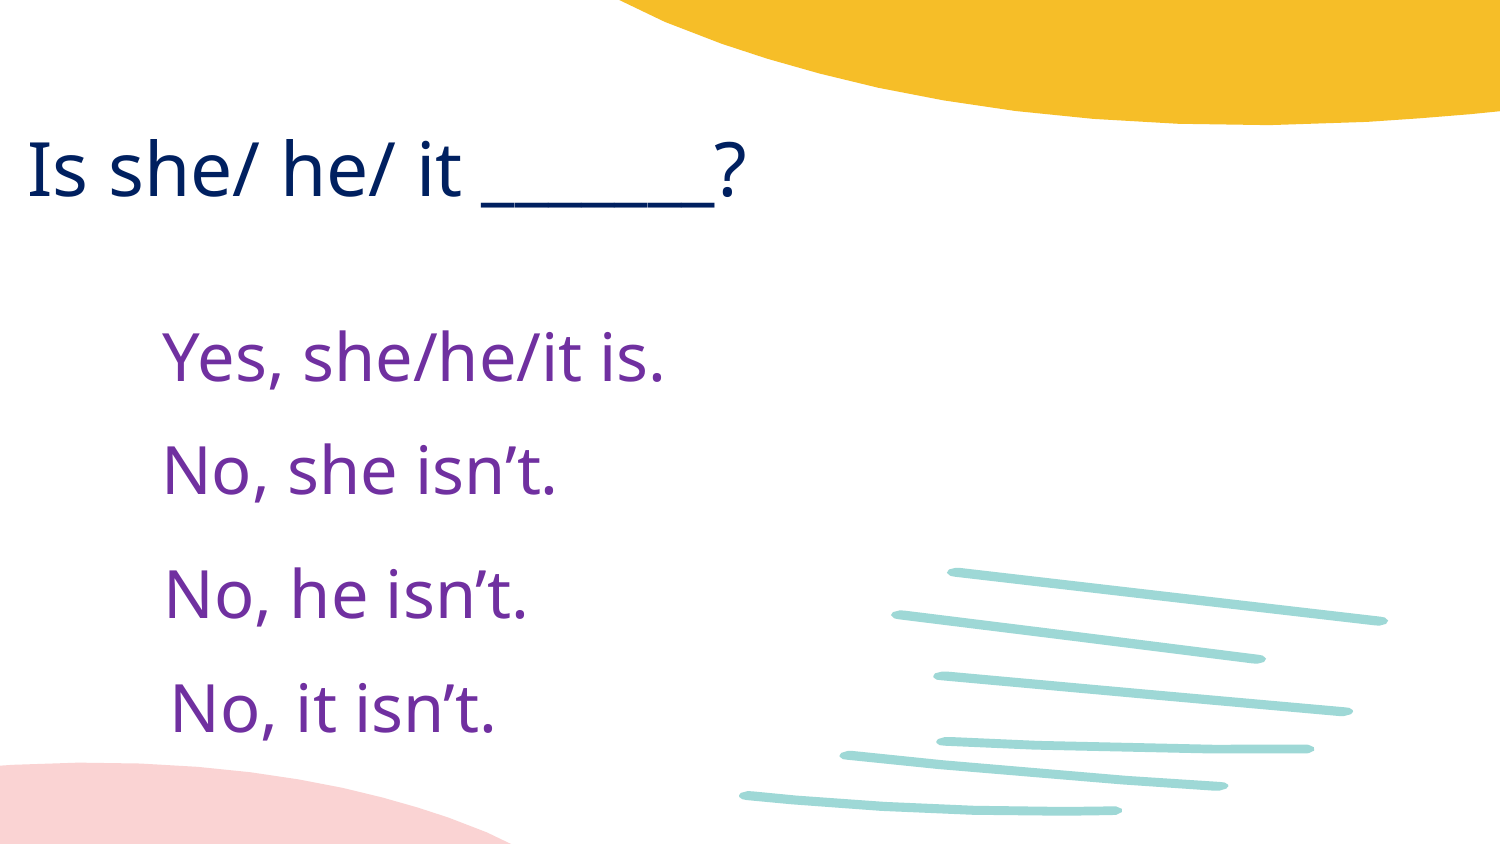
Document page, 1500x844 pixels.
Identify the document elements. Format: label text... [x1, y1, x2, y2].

text_box No, he isn’t. [148, 495, 1207, 647]
text_box Yes, she/he/it is. [147, 259, 1207, 411]
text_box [738, 567, 1389, 816]
text_box Is she/ he/ it _______? [12, 75, 1321, 227]
text_box No, she isn’t. [146, 371, 1205, 523]
text_box No, it isn’t. [154, 610, 733, 761]
